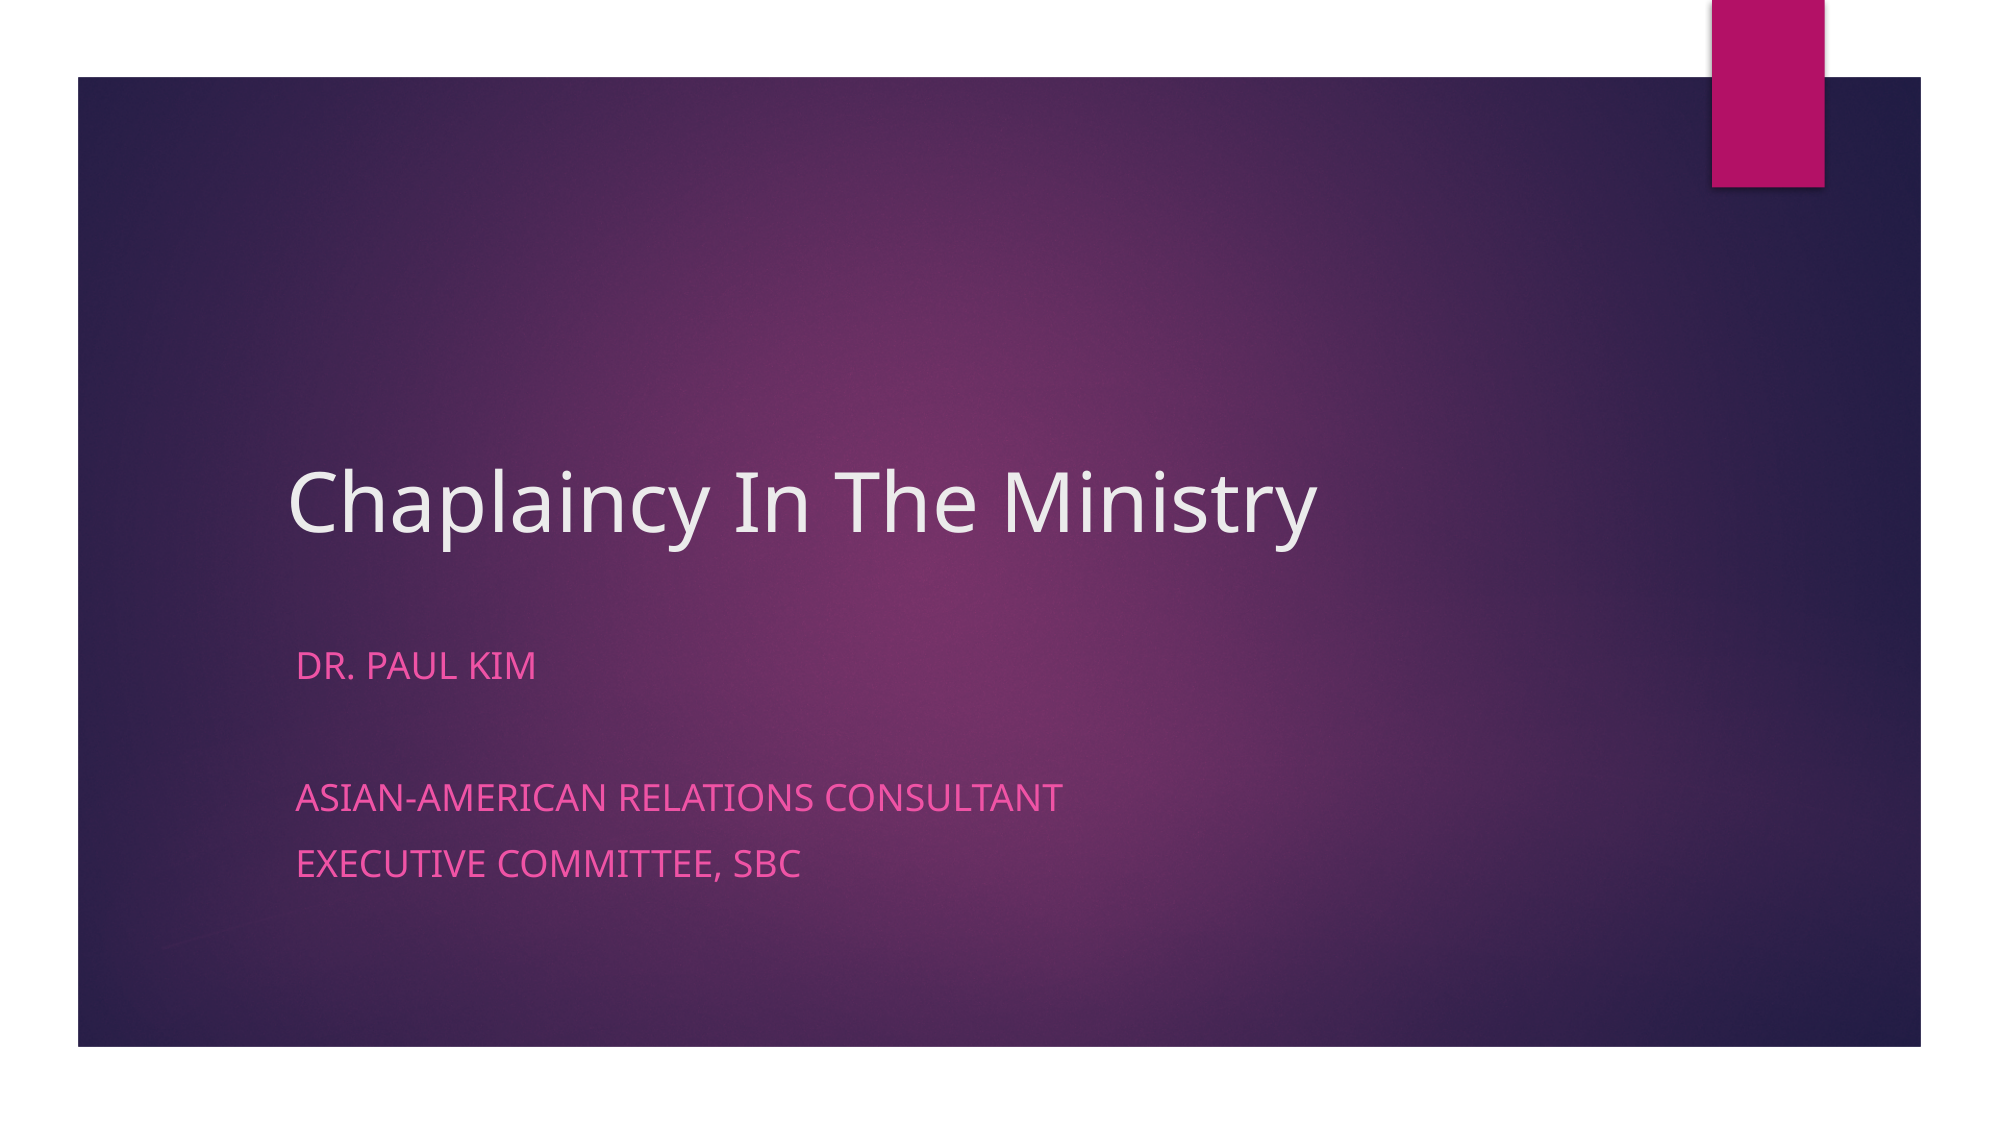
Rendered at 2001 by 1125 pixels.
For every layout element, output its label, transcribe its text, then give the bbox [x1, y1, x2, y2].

title Chaplaincy In The Ministry [270, 237, 1809, 557]
subtitle Dr. Paul Kim Asian-American Relations Consultant Executive Committee, SBC [280, 634, 1719, 989]
